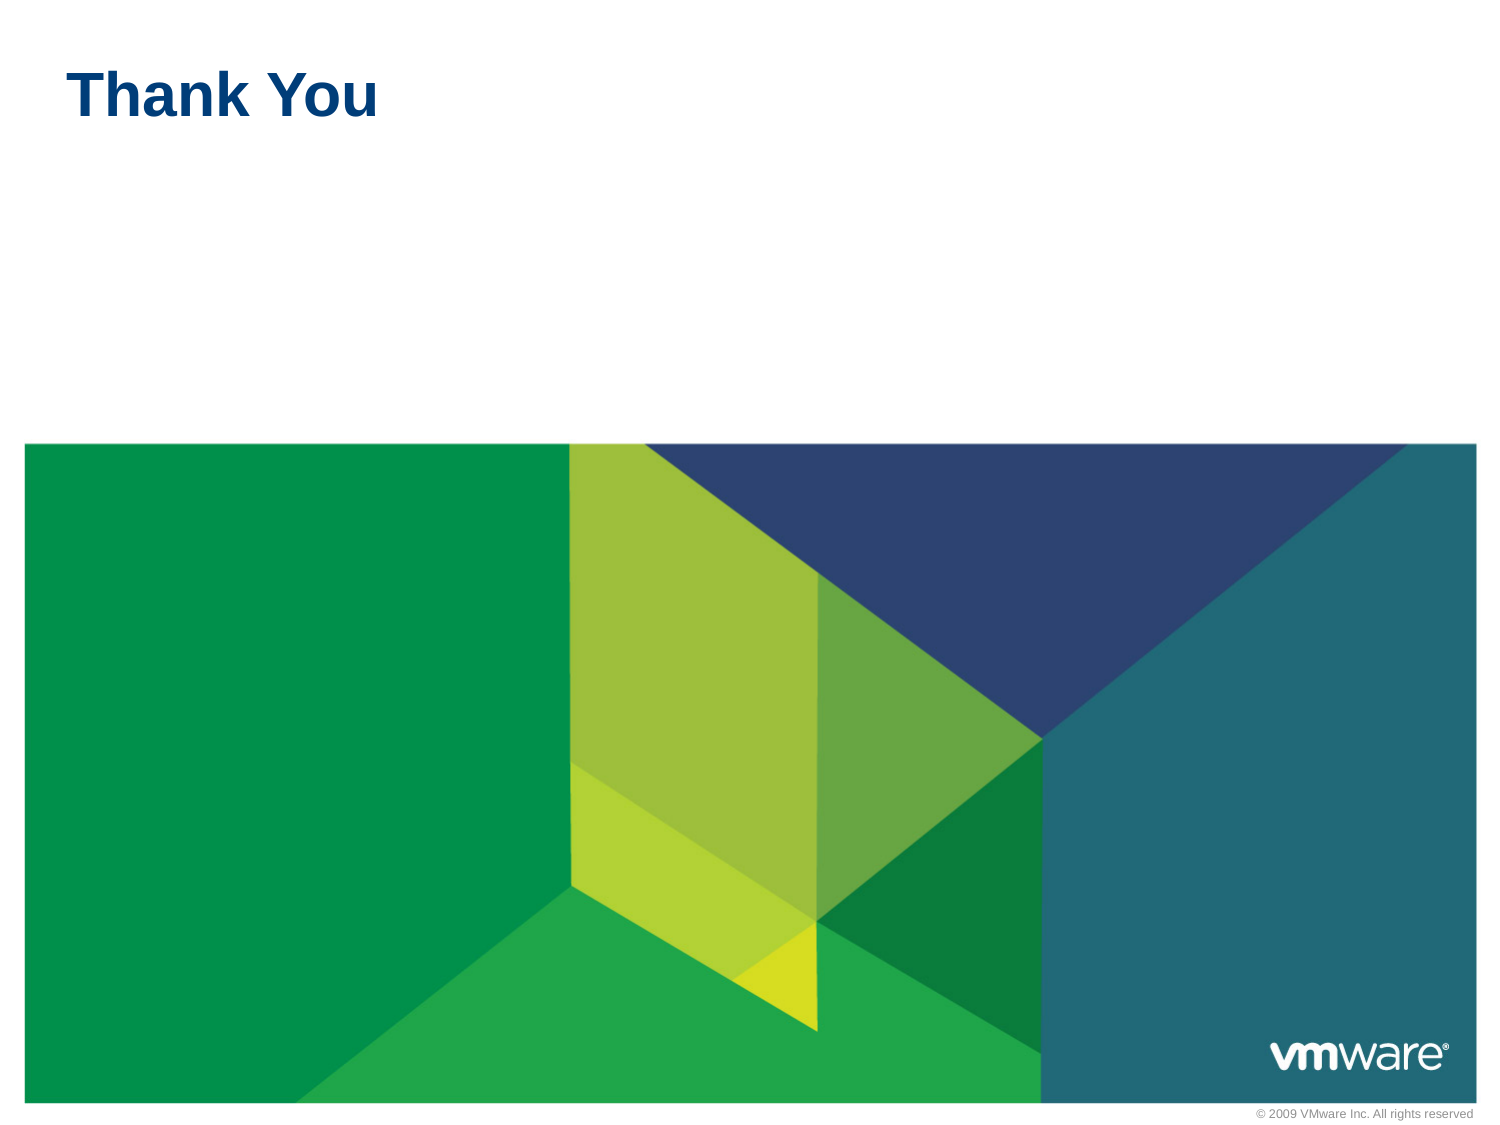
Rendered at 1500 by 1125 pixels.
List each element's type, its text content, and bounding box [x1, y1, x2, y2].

picture [0, 0, 1500, 1125]
title Thank You [65, 53, 1451, 142]
